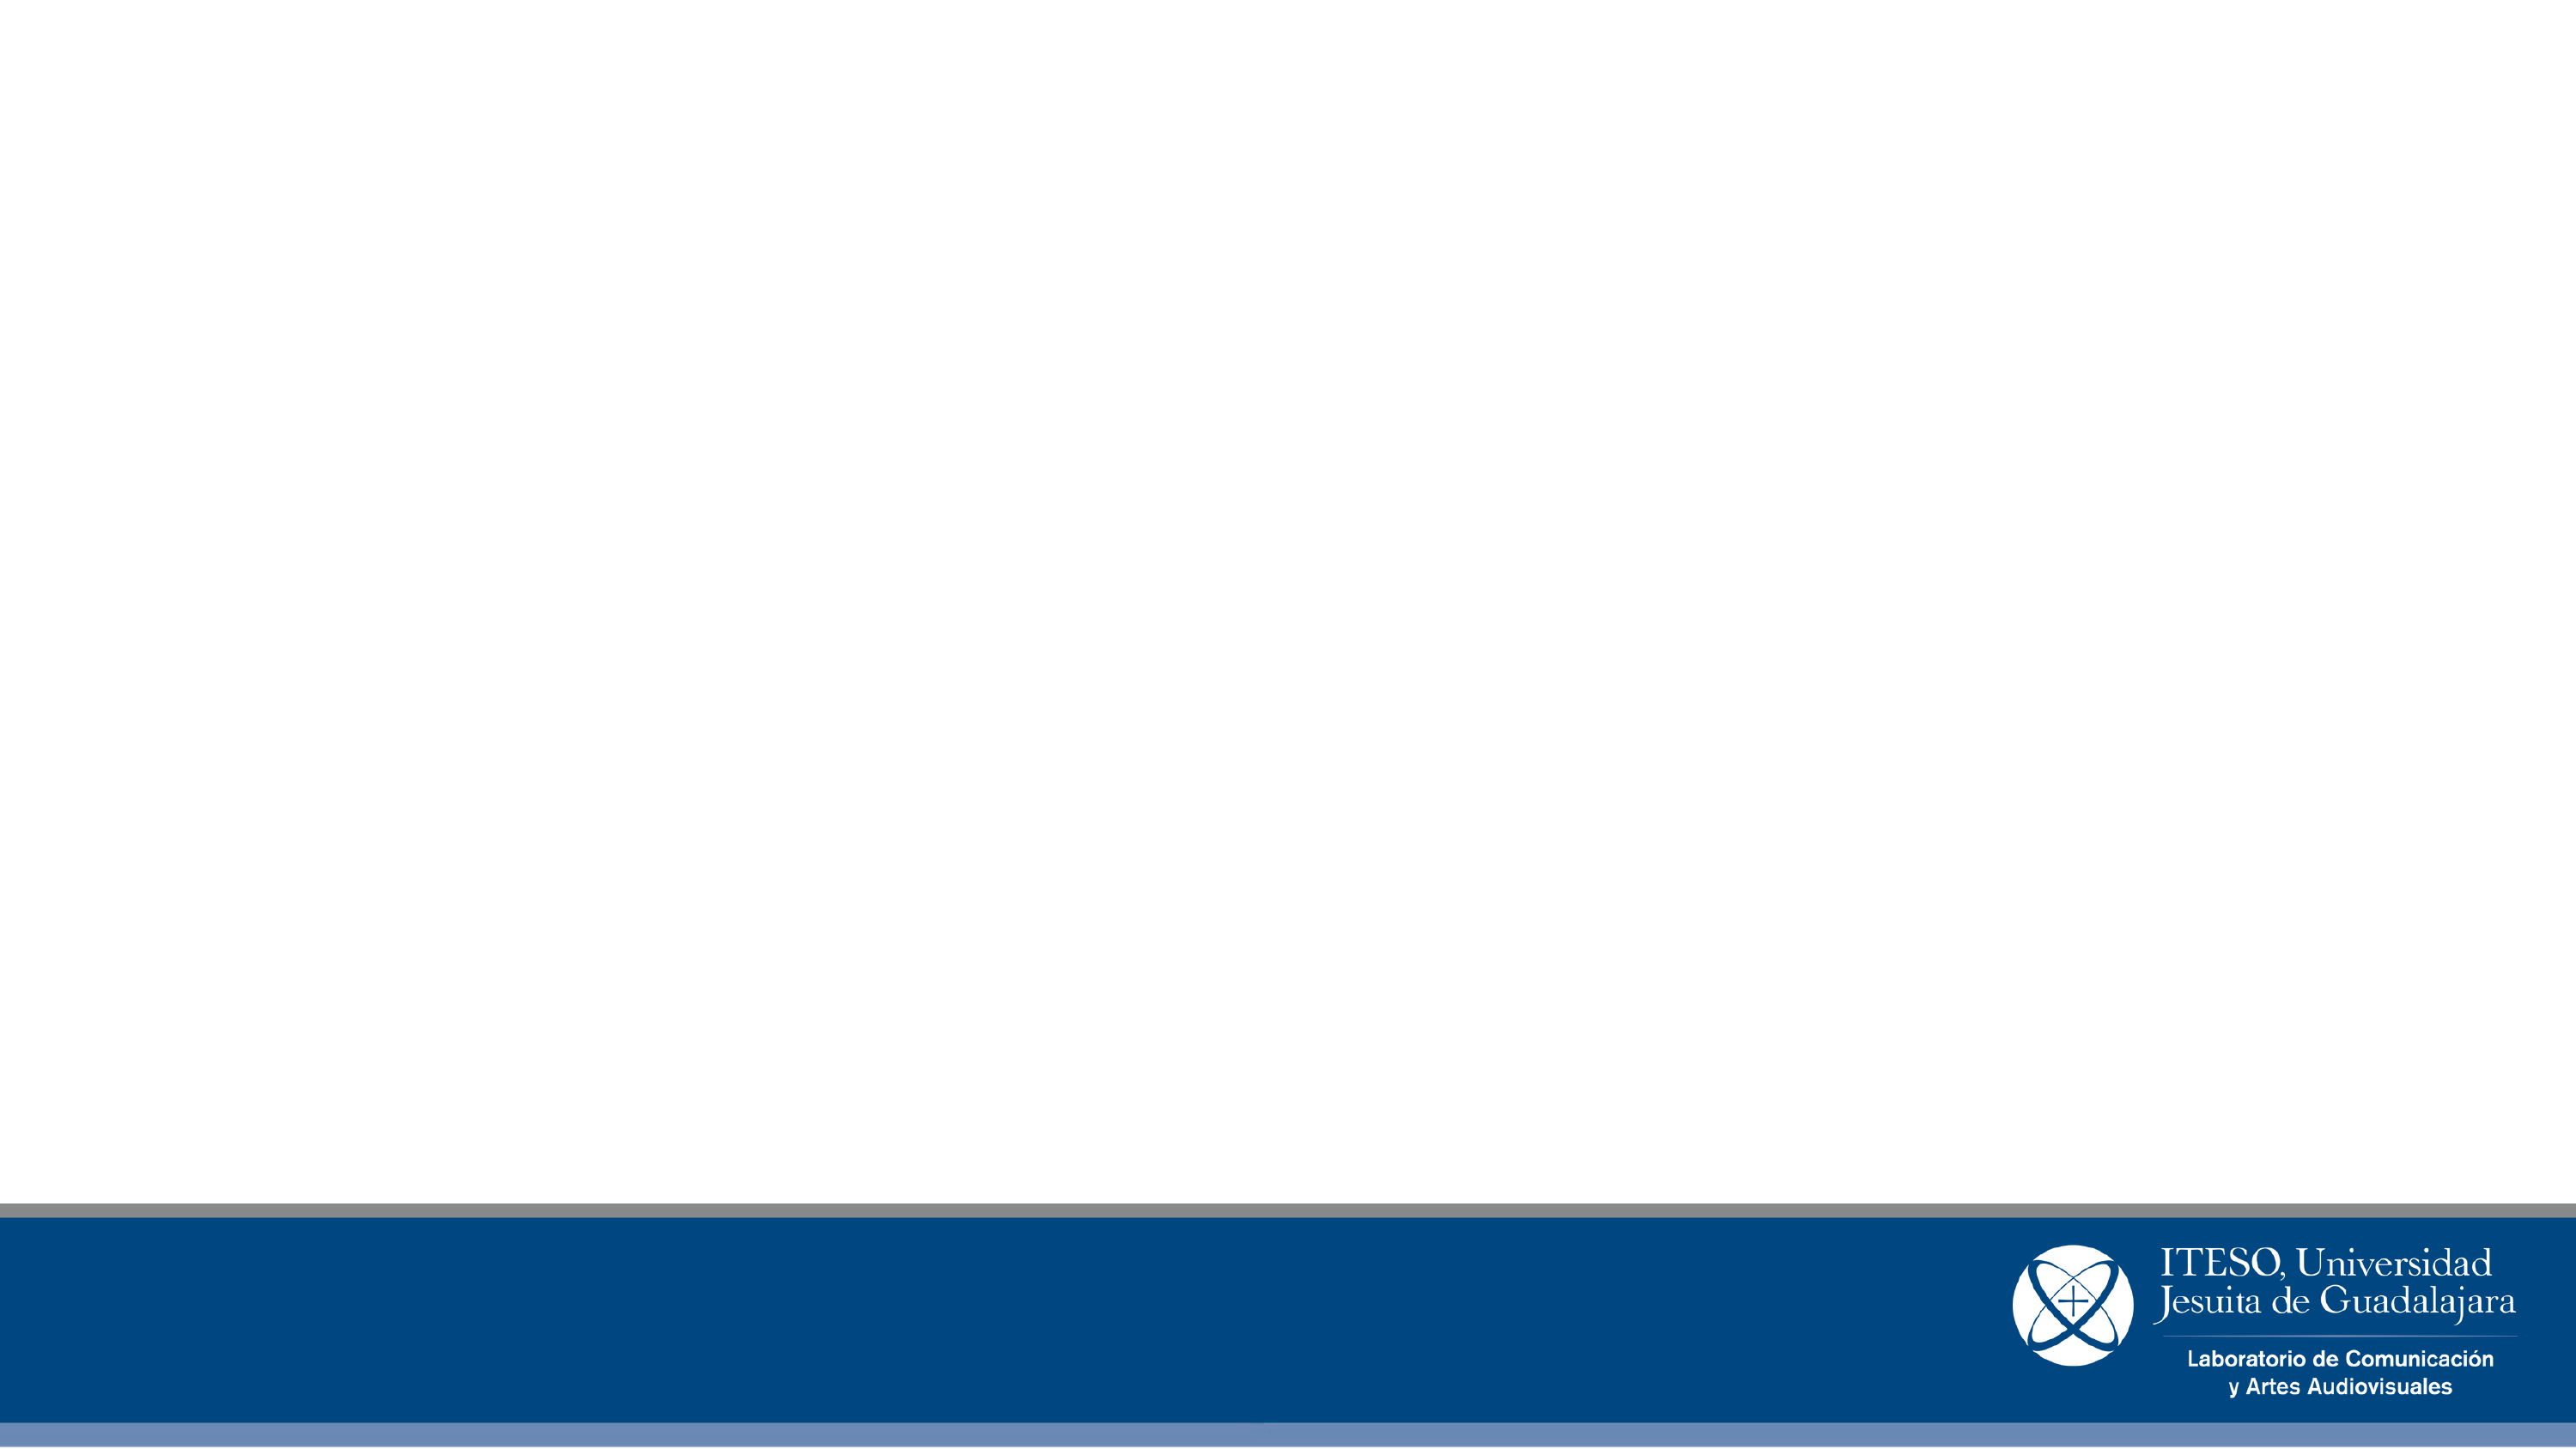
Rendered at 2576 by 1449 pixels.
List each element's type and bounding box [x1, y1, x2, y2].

text_box [0, 1203, 2576, 1449]
text_box [1985, 1220, 2544, 1422]
